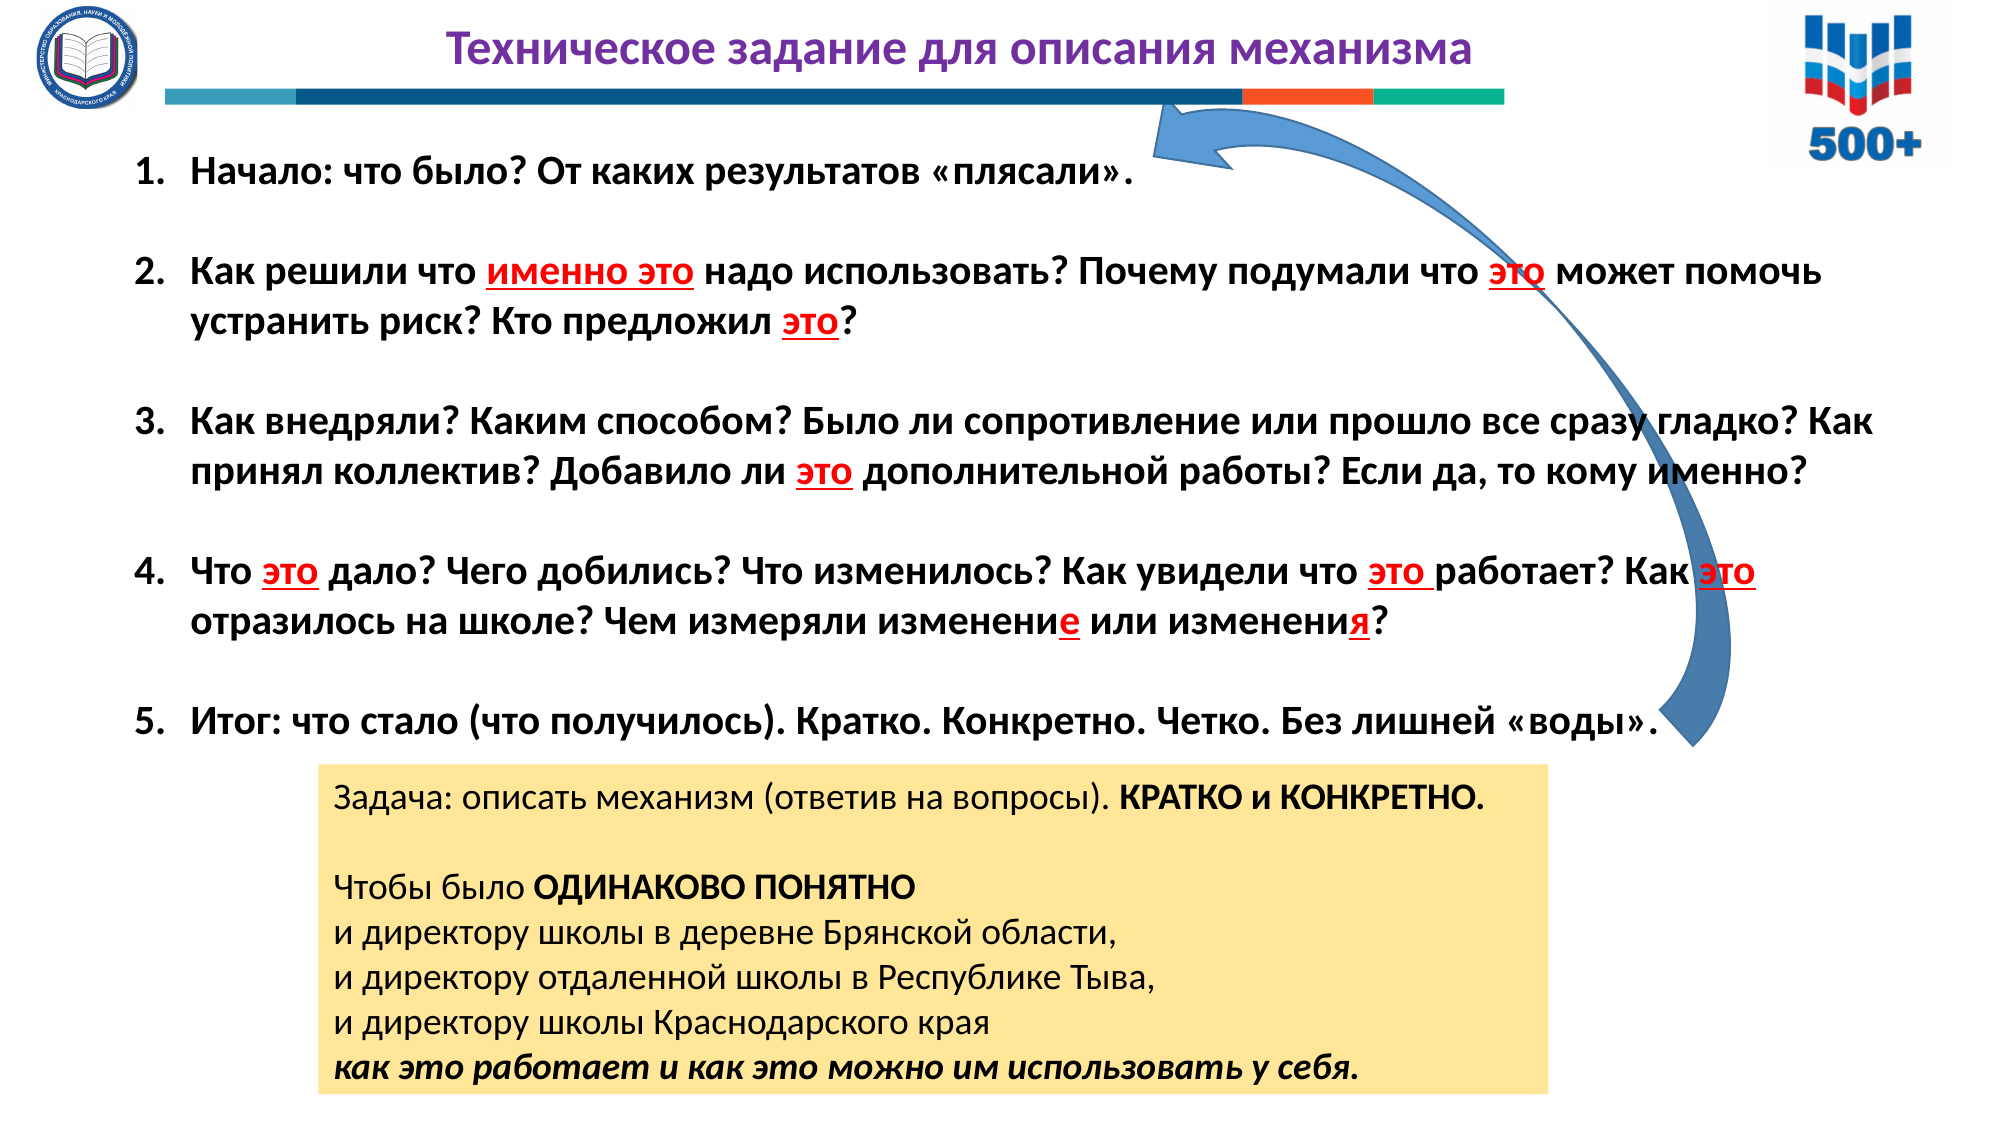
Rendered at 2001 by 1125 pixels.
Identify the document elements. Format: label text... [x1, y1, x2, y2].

picture [1767, 0, 1951, 167]
text_box Техническое задание для описания механизма [179, 7, 1740, 82]
text_box Задача: описать механизм (ответив на вопросы). КРАТКО и КОНКРЕТНО. Чтобы было ОДИНАКОВО ПОНЯТНО и директору школы в деревне Брянской области, и директору отдаленной школы в Республике Тыва, и директору школы Краснодарского края как это работает и как это можно им использовать у себя. [318, 764, 1549, 1095]
text_box Начало: что было? От каких результатов «плясали». Как решили что именно это надо использовать? Почему подумали что это может помочь устранить риск? Кто предложил это? Как внедряли? Каким способом? Было ли сопротивление или прошло все сразу гладко? Как принял коллектив? Добавило ли это дополнительной работы? Если да, то кому именно? Что это дало? Чего добились? Что изменилось? Как увидели что это работает? Как это отразилось на школе? Чем измеряли изменение или изменения? Итог: что стало (что получилось). Кратко. Конкретно. Четко. Без лишней «воды». [119, 135, 1910, 796]
text_box [1156, 105, 1334, 135]
picture [36, 4, 138, 109]
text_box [165, 88, 1505, 105]
